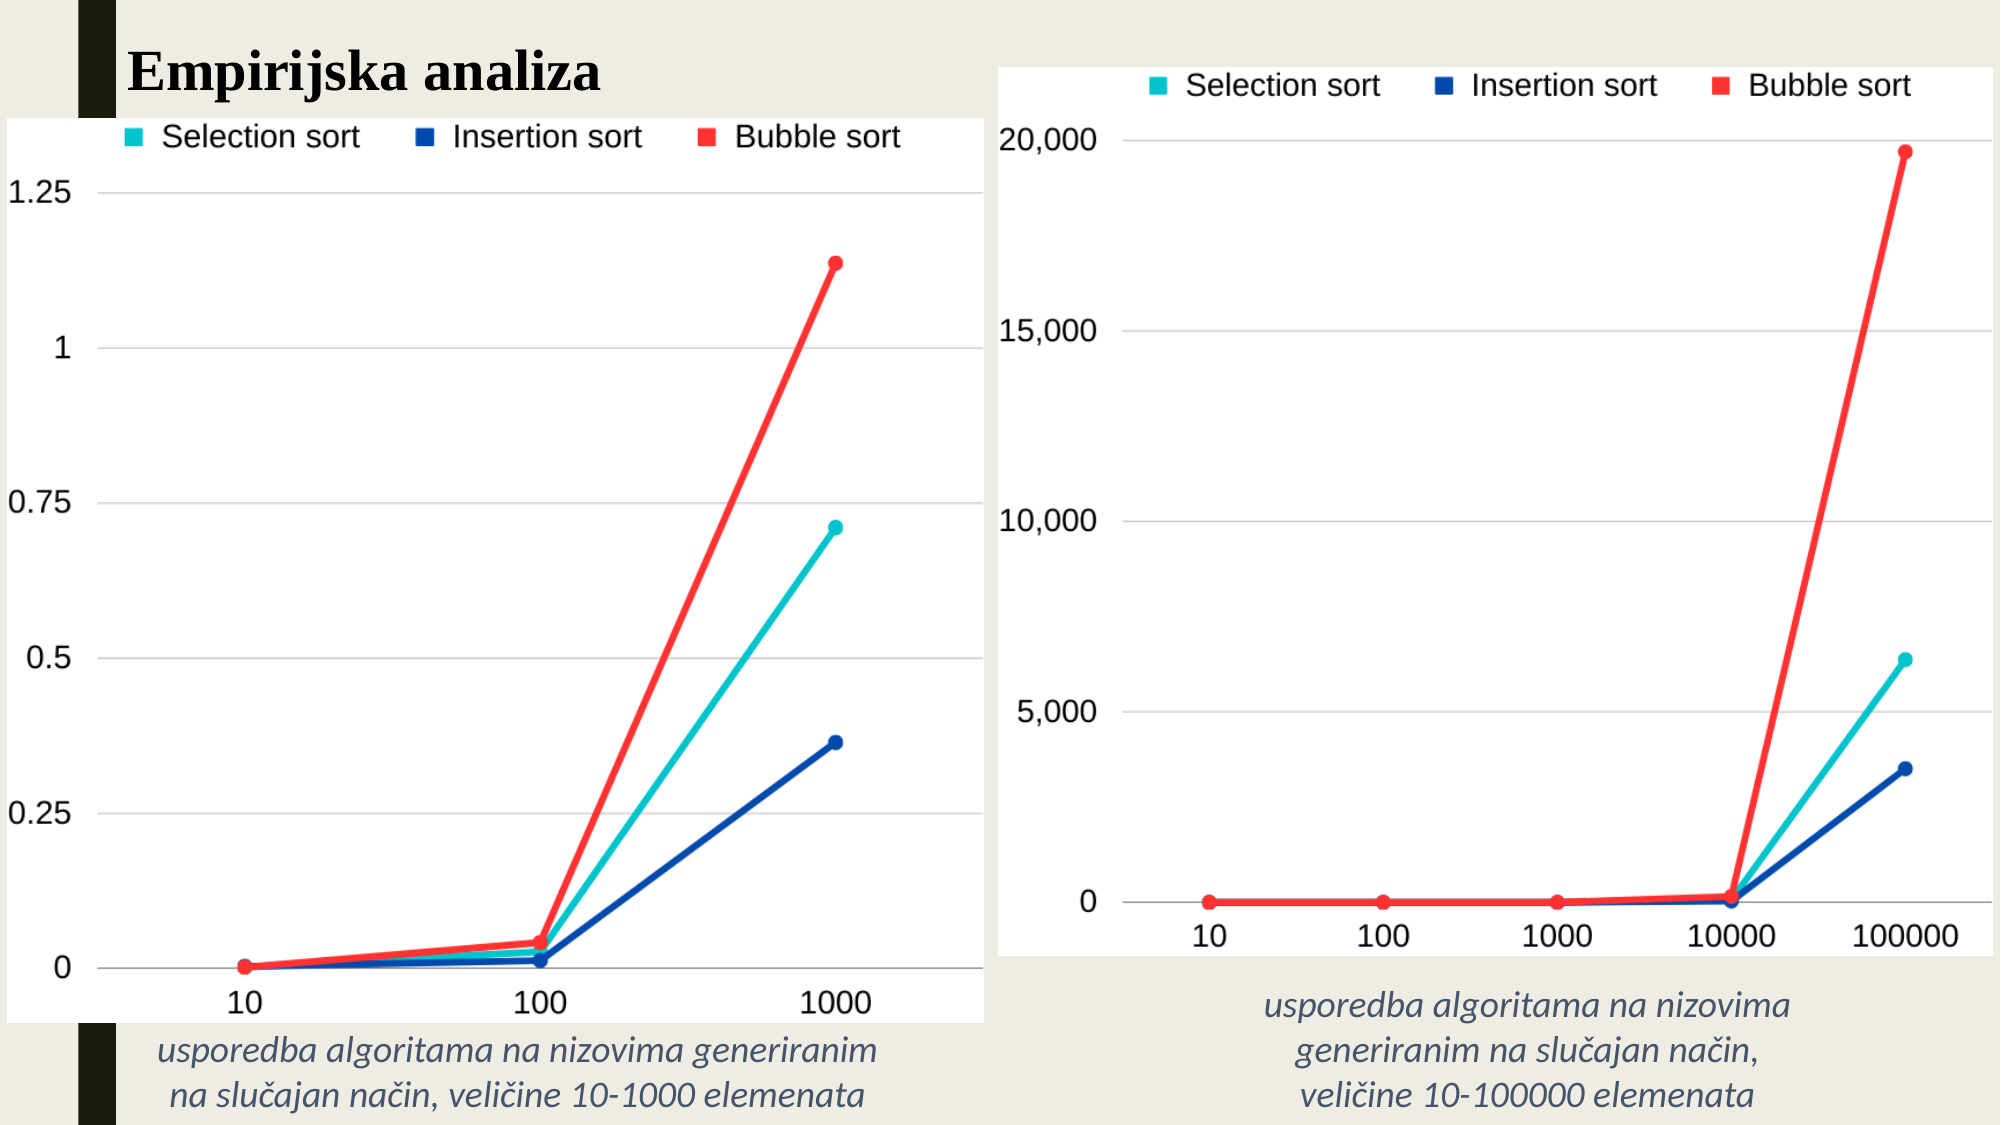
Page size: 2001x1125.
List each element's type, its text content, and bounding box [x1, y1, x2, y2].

picture [7, 118, 984, 1023]
text_box Empirijska analiza [112, 25, 809, 110]
text_box usporedba algoritama na nizovima generiranim na slučajan način, veličine 10-1000 elemenata [119, 1023, 916, 1123]
picture [998, 67, 1993, 956]
text_box usporedba algoritama na nizovima generiranim na slučajan način, veličine 10-100000 elemenata [1241, 972, 1814, 1123]
